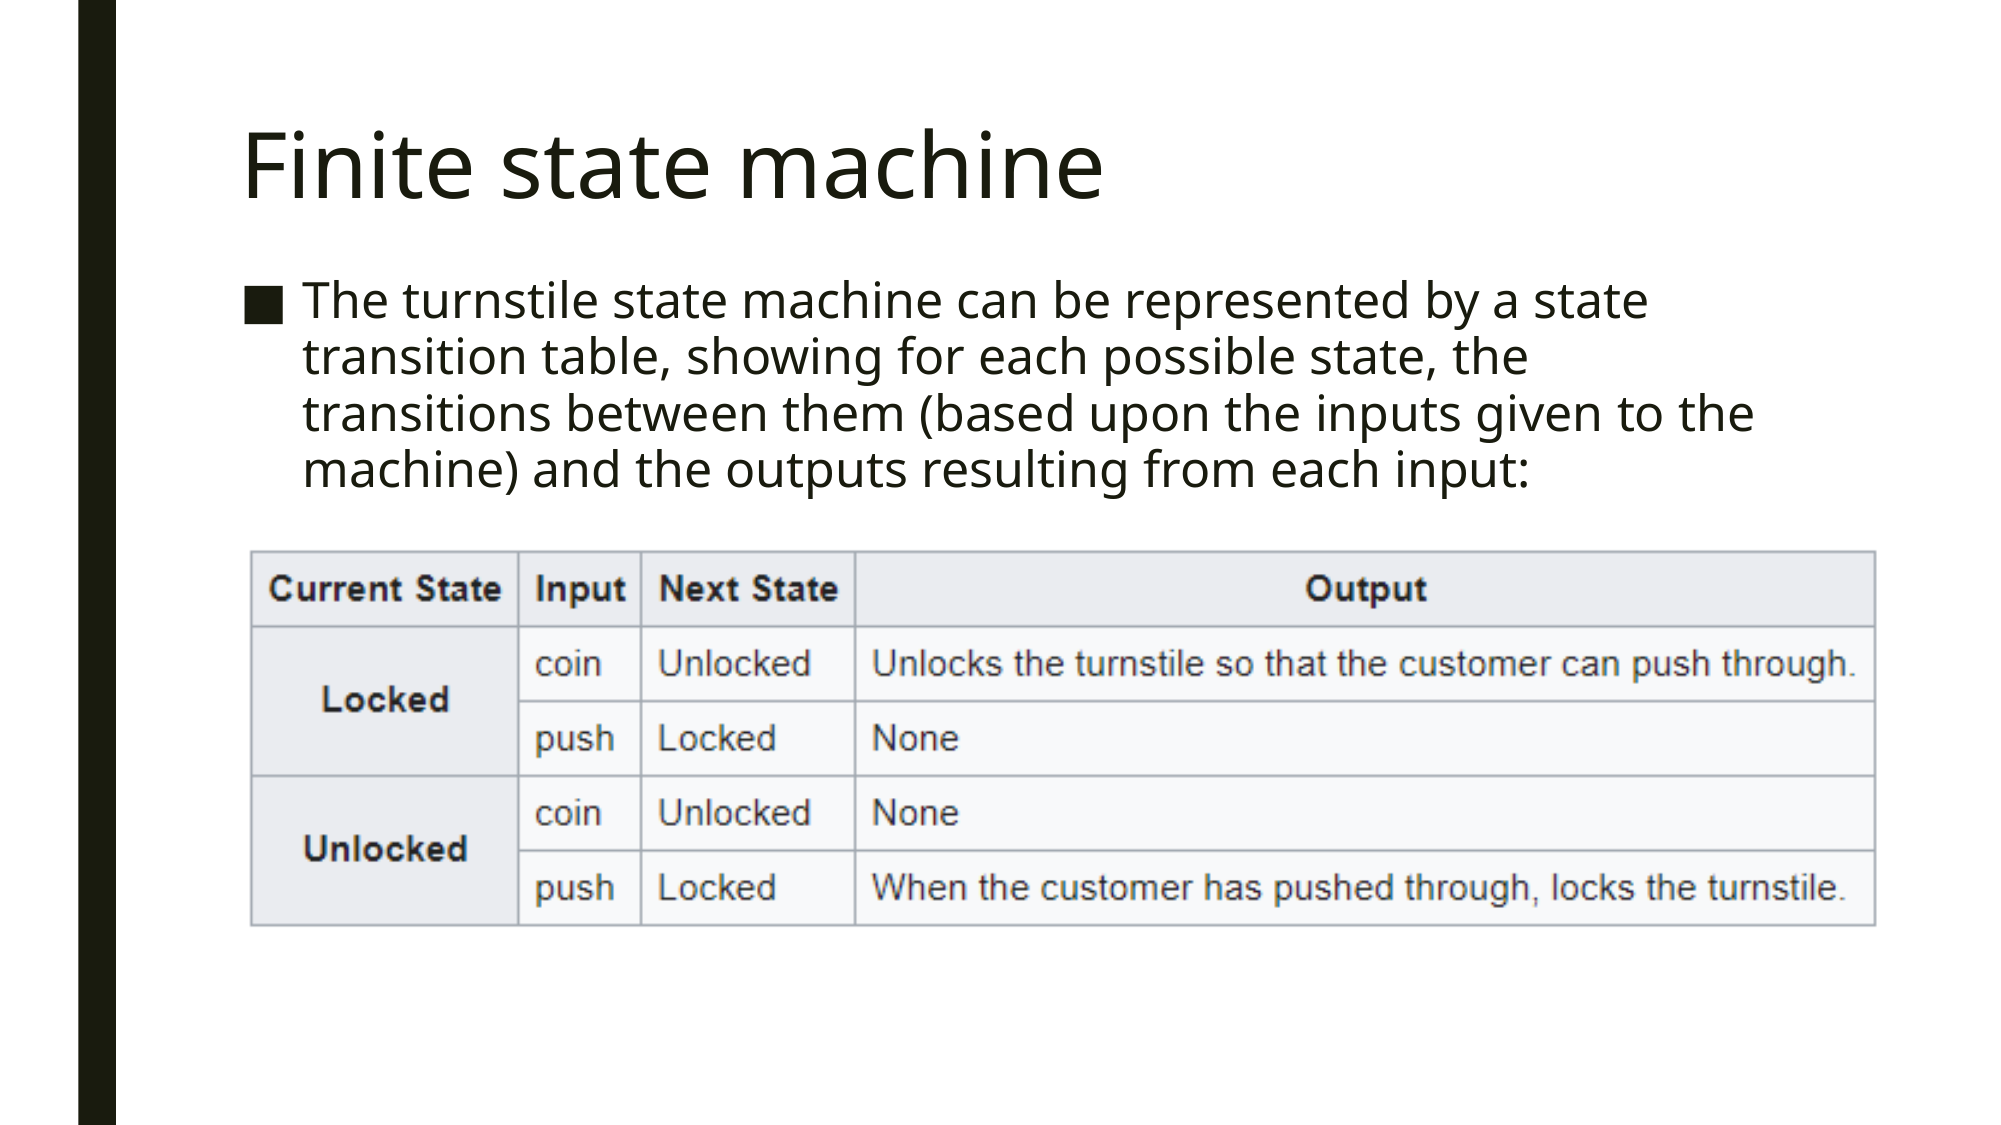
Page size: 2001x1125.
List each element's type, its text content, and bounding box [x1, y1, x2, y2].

picture [222, 532, 1901, 944]
title Finite state machine [225, 112, 1800, 265]
list The turnstile state machine can be represented by a state transition table, showing for each possible state, the transitions between them (based upon the inputs given to the machine) and the outputs resulting from each input: [225, 265, 1800, 532]
